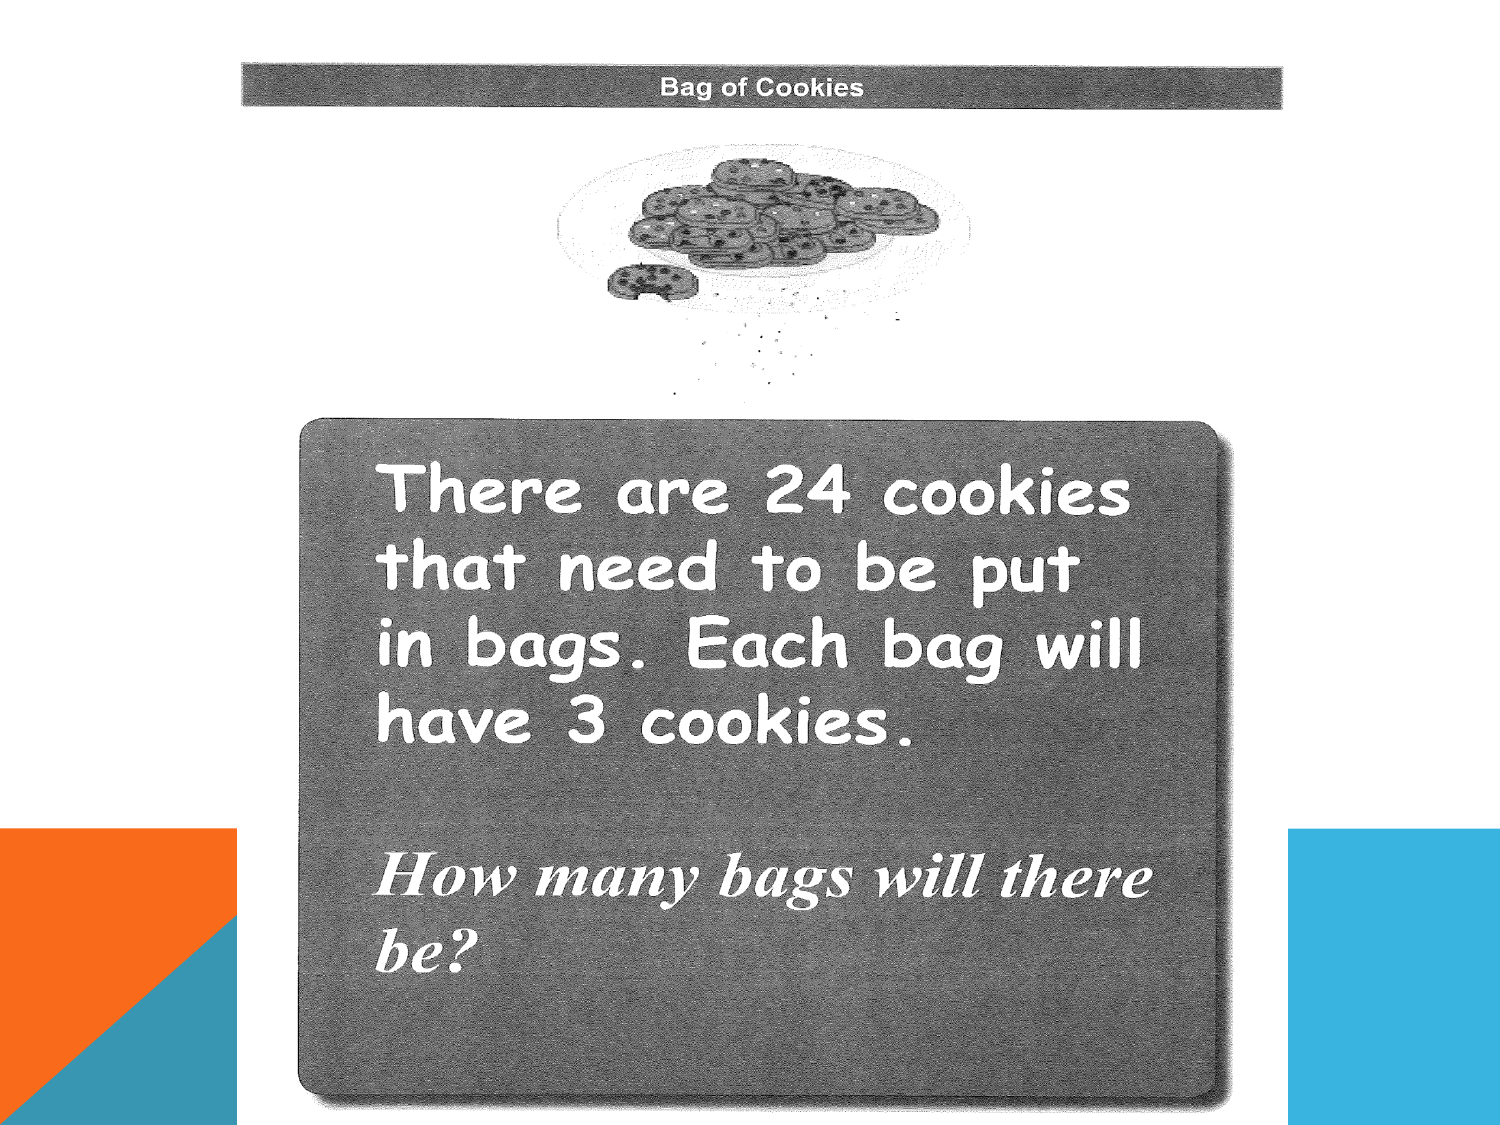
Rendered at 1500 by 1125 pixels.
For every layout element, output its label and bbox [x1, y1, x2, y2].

list [237, 62, 1288, 1125]
